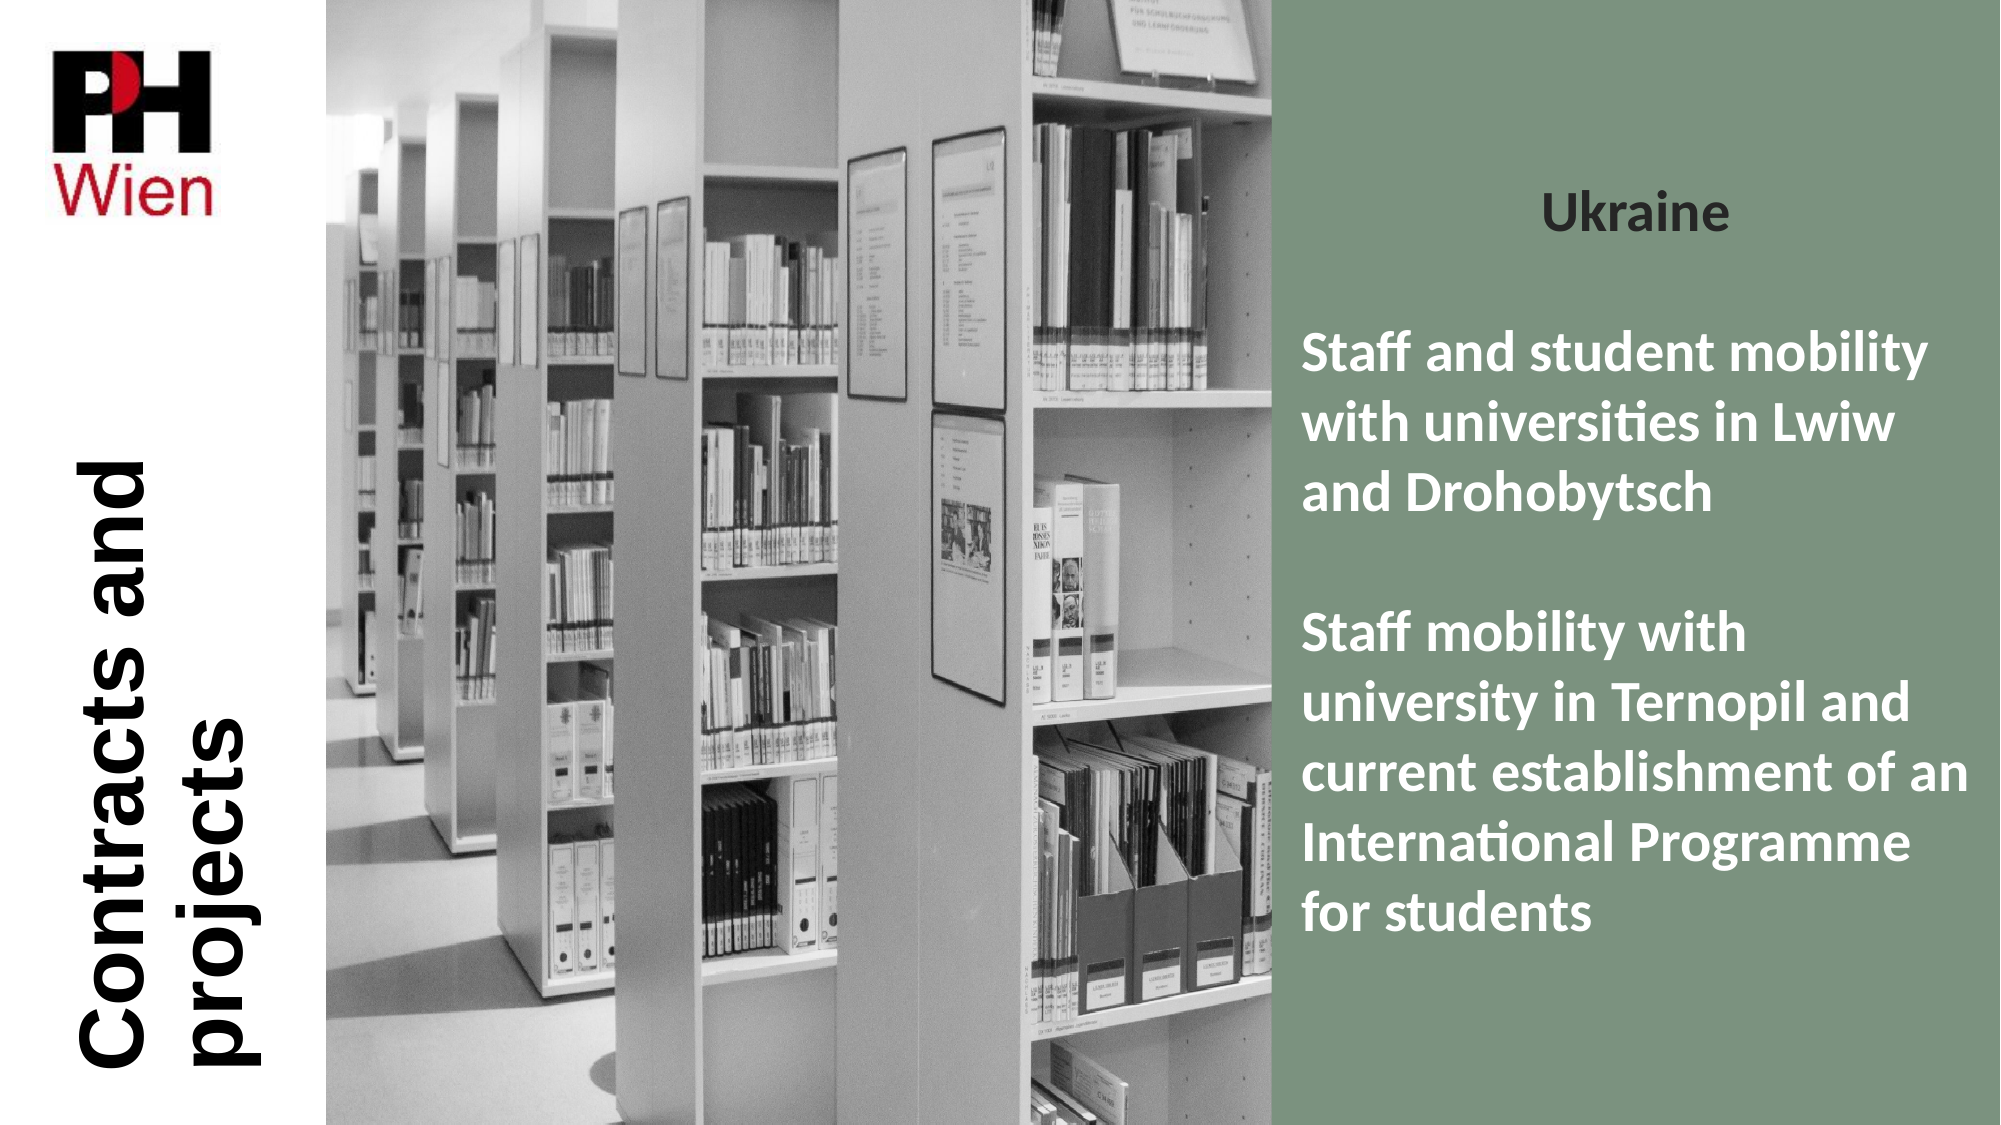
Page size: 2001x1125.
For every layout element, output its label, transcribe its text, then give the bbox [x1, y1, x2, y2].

picture [326, 0, 1272, 1125]
text_box Contracts and projects [54, 295, 273, 1088]
picture [45, 42, 221, 225]
text_box Ukraine Staff and student mobility with universities in Lwiw and Drohobytsch Staff mobility with university in Ternopil and current establishment of an International Programme for students [1273, 0, 2000, 1125]
